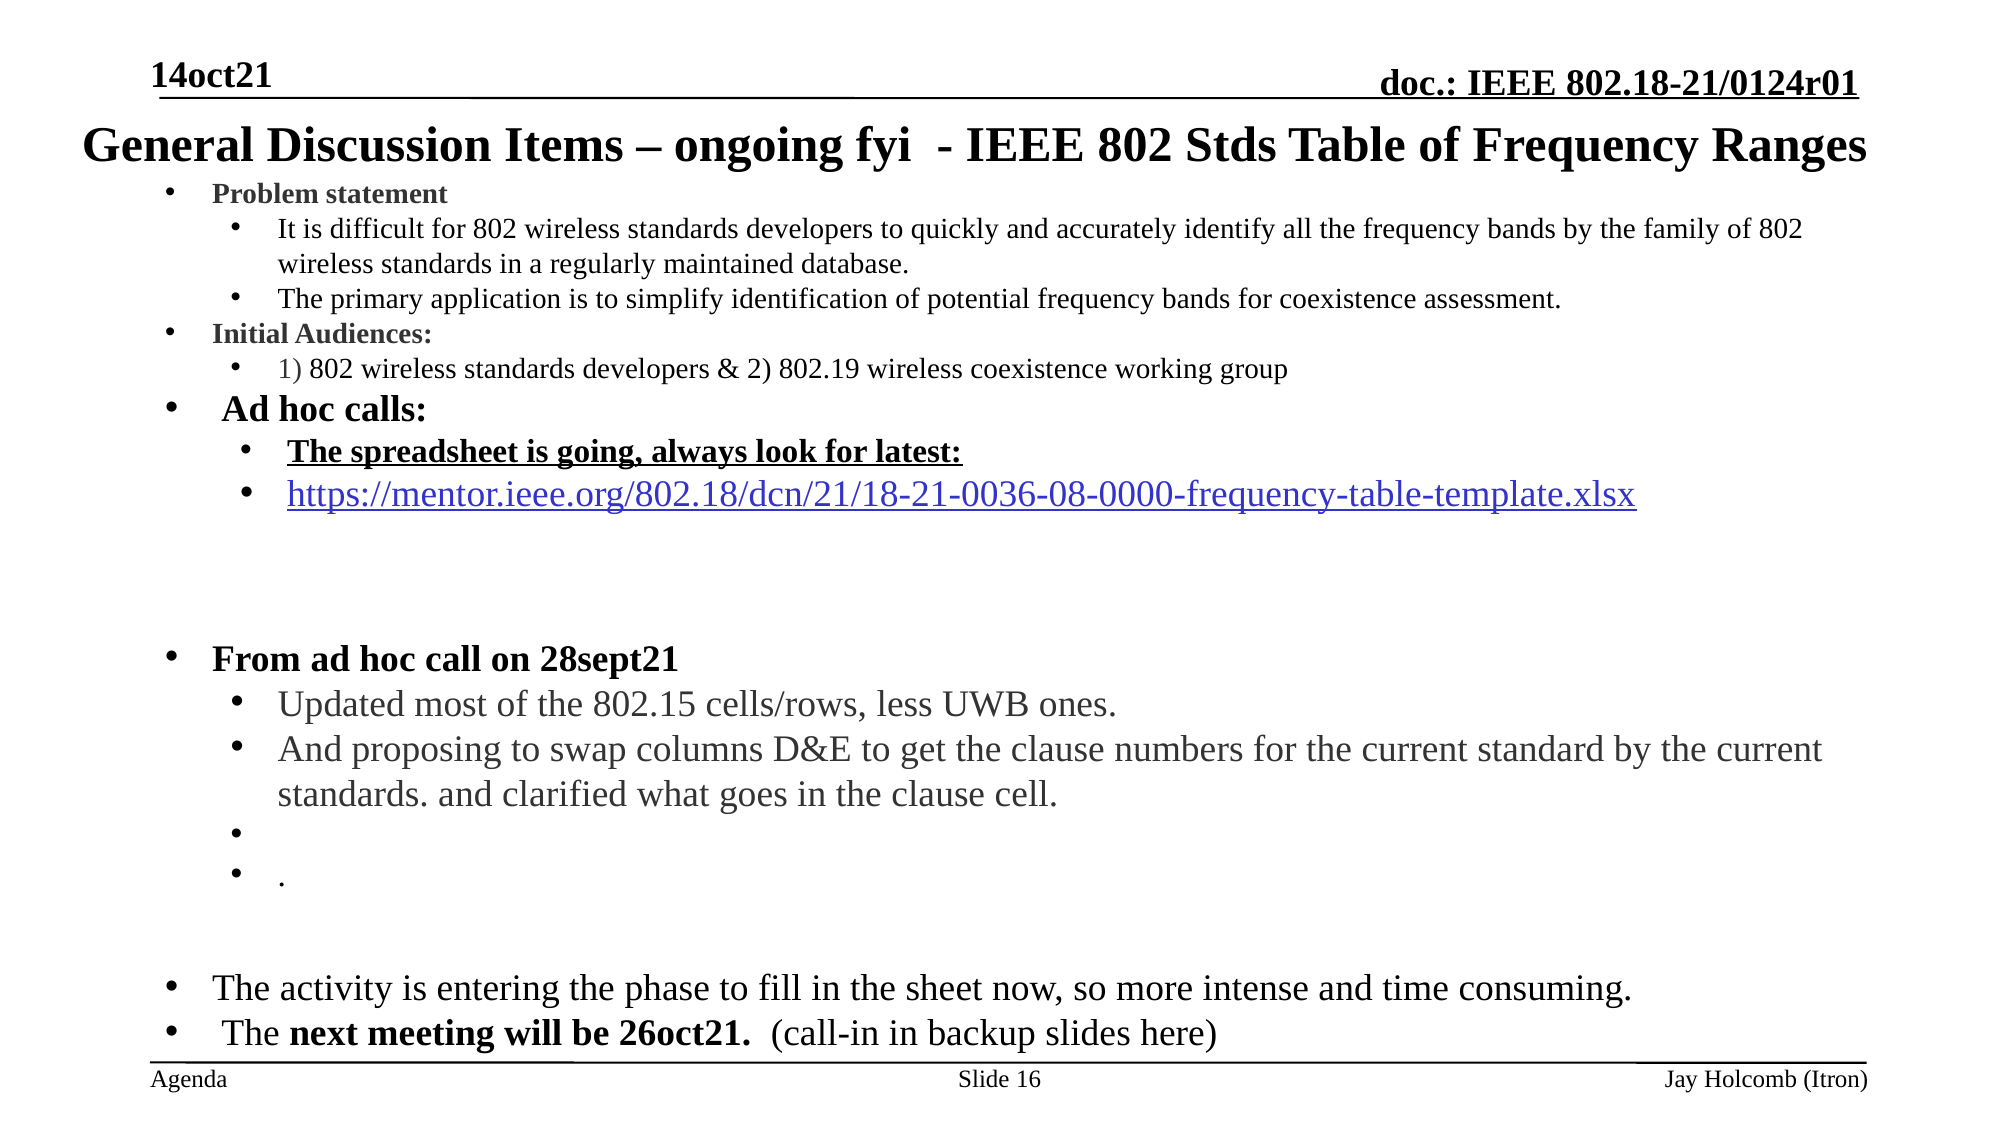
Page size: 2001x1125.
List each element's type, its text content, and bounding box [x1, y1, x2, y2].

footer Jay Holcomb (Itron) [1171, 1061, 1869, 1093]
list Problem statement It is difficult for 802 wireless standards developers to quickly and accurately identify all the frequency bands by the family of 802 wireless standards in a regularly maintained database. The primary application is to simplify identification of potential frequency bands for coexistence assessment. Initial Audiences: 1) 802 wireless standards developers & 2) 802.19 wireless coexistence working group Ad hoc calls: The spreadsheet is going, always look for latest: https://mentor.ieee.org/802.18/dcn/21/18-21-0036-08-0000-frequency-table-template.xlsx From ad hoc call on 28sept21 Updated most of the 802.15 cells/rows, less UWB ones. And proposing to swap columns D&E to get the clause numbers for the current standard by the current standards. and clarified what goes in the clause cell. . The activity is entering the phase to fill in the sheet now, so more intense and time consuming. The next meeting will be 26oct21. (call-in in backup slides here) [149, 141, 1863, 1063]
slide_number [149, 49, 651, 95]
title General Discussion Items – ongoing fyi - IEEE 802 Stds Table of Frequency Ranges [62, 103, 1888, 180]
slide_number Slide 16 [933, 1063, 1067, 1123]
